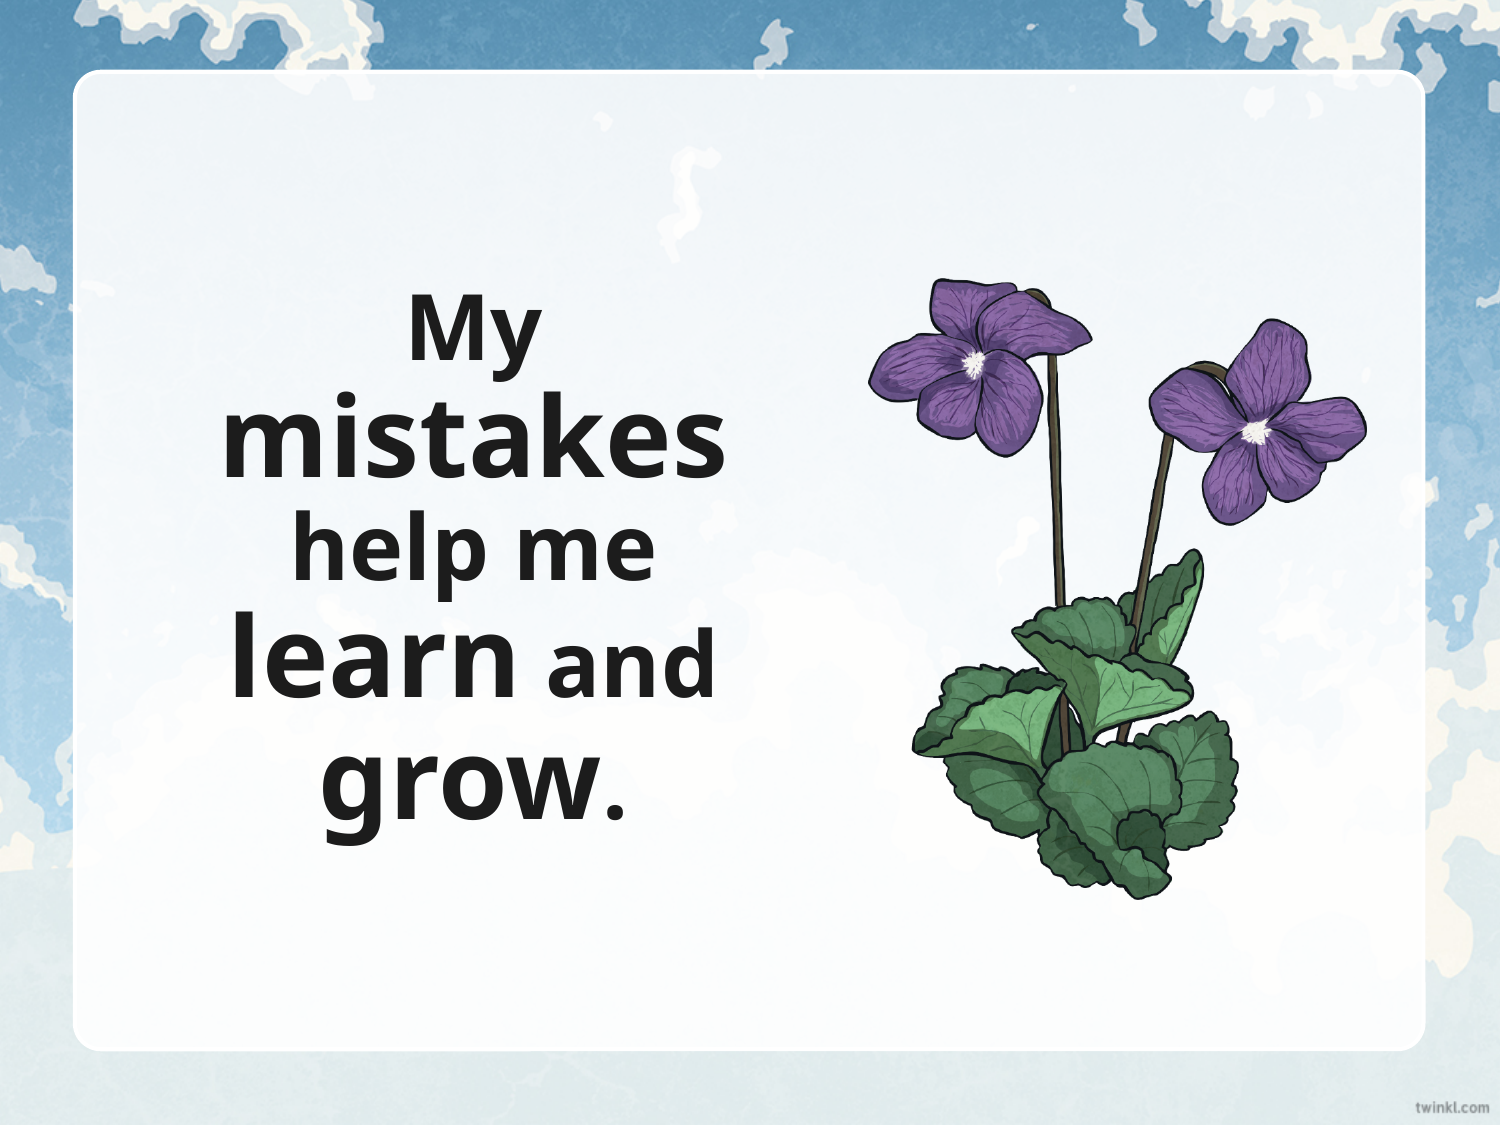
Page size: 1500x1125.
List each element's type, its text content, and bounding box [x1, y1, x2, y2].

title My mistakes help me learn and grow. [100, 361, 847, 764]
picture [0, 0, 1500, 1125]
